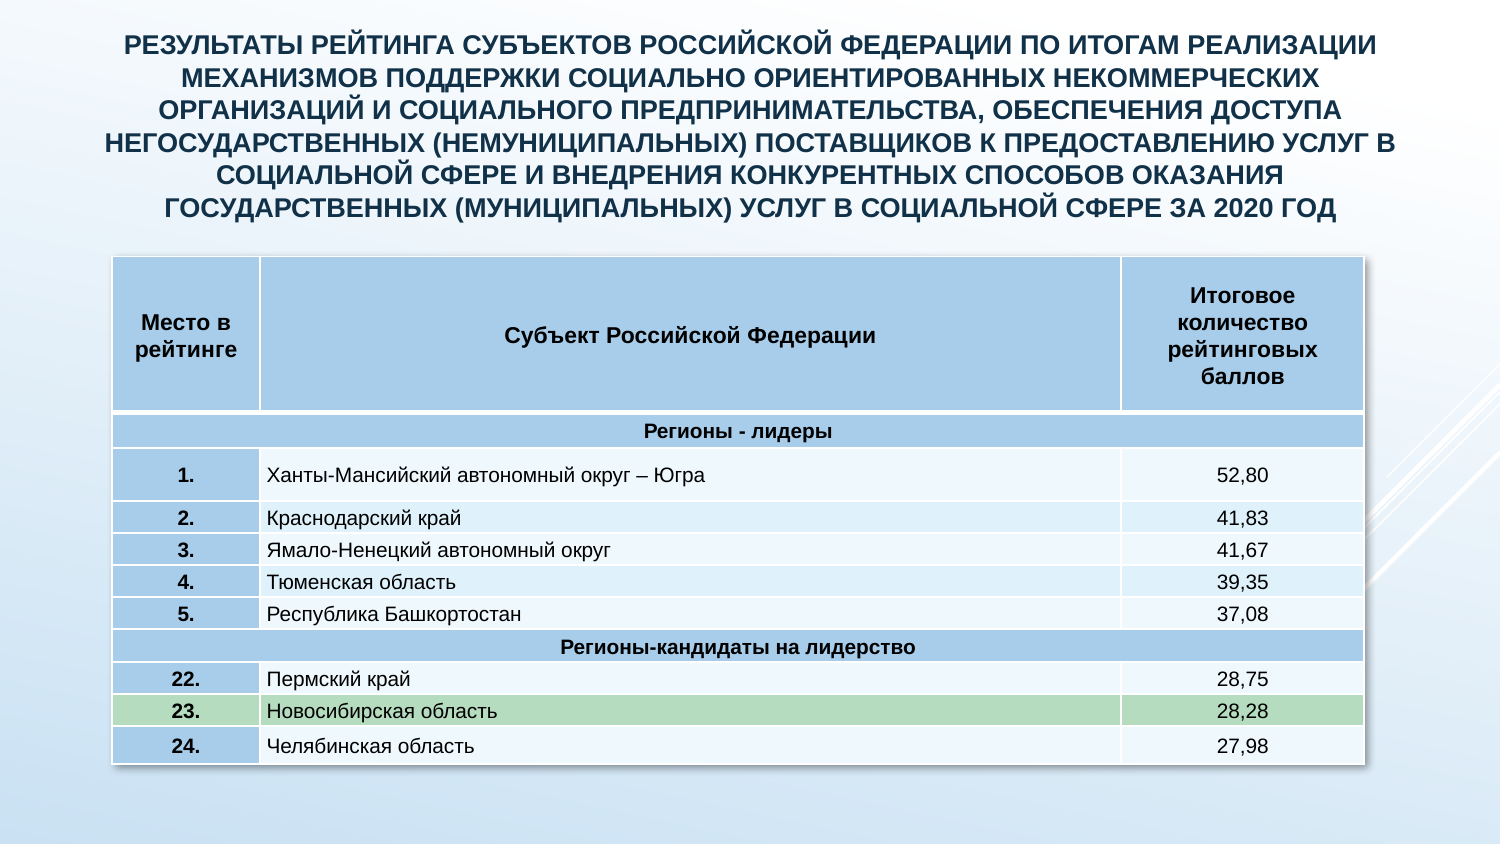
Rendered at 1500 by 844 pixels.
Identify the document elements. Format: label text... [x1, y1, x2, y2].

table_cell 41,83 [1122, 502, 1363, 532]
table_cell Республика Башкортостан [261, 598, 1120, 628]
table_cell 28,75 [1122, 663, 1363, 693]
table_cell 23. [113, 695, 259, 725]
table_cell 5. [113, 598, 259, 628]
table_cell 52,80 [1122, 449, 1363, 500]
table_cell 1. [113, 449, 259, 500]
table_cell 3. [113, 534, 259, 564]
text_box РЕЗУЛЬТАТЫ РЕЙТИНГА СУБЪЕКТОВ РОССИЙСКОЙ ФЕДЕРАЦИИ ПО ИТОГАМ РЕАЛИЗАЦИИ МЕХАНИЗМОВ ПОДДЕРЖКИ СОЦИАЛЬНО ОРИЕНТИРОВАННЫХ НЕКОММЕРЧЕСКИХ ОРГАНИЗАЦИЙ И СОЦИАЛЬНОГО ПРЕДПРИНИМАТЕЛЬСТВА, ОБЕСПЕЧЕНИЯ ДОСТУПА НЕГОСУДАРСТВЕННЫХ (НЕМУНИЦИПАЛЬНЫХ) ПОСТАВЩИКОВ К ПРЕДОСТАВЛЕНИЮ УСЛУГ В СОЦИАЛЬНОЙ СФЕРЕ И ВНЕДРЕНИЯ КОНКУРЕНТНЫХ СПОСОБОВ ОКАЗАНИЯ ГОСУДАРСТВЕННЫХ (МУНИЦИПАЛЬНЫХ) УСЛУГ В СОЦИАЛЬНОЙ СФЕРЕ ЗА 2020 ГОД [76, 20, 1424, 230]
table_cell 39,35 [1122, 566, 1363, 596]
table_cell 22. [113, 663, 259, 693]
table_cell Новосибирская область [261, 695, 1120, 725]
table_cell 28,28 [1122, 695, 1363, 725]
table_cell Пермский край [261, 663, 1120, 693]
table_header Место в рейтинге [113, 257, 259, 410]
table_cell 2. [113, 502, 259, 532]
table_cell Ямало-Ненецкий автономный округ [261, 534, 1120, 564]
table_cell Тюменская область [261, 566, 1120, 596]
table_cell 41,67 [1122, 534, 1363, 564]
table_cell Краснодарский край [261, 502, 1120, 532]
table_cell 27,98 [1122, 727, 1363, 763]
table_cell Регионы-кандидаты на лидерство [113, 630, 1363, 661]
table_cell 24. [113, 727, 259, 763]
table_cell 37,08 [1122, 598, 1363, 628]
table_cell Челябинская область [261, 727, 1120, 763]
table_cell Ханты-Мансийский автономный округ – Югра [261, 449, 1120, 500]
table_header Итоговое количество рейтинговых баллов [1122, 257, 1363, 410]
table_header Субъект Российской Федерации [261, 257, 1120, 410]
table_cell Регионы - лидеры [113, 415, 1363, 447]
table_cell 4. [113, 566, 259, 596]
